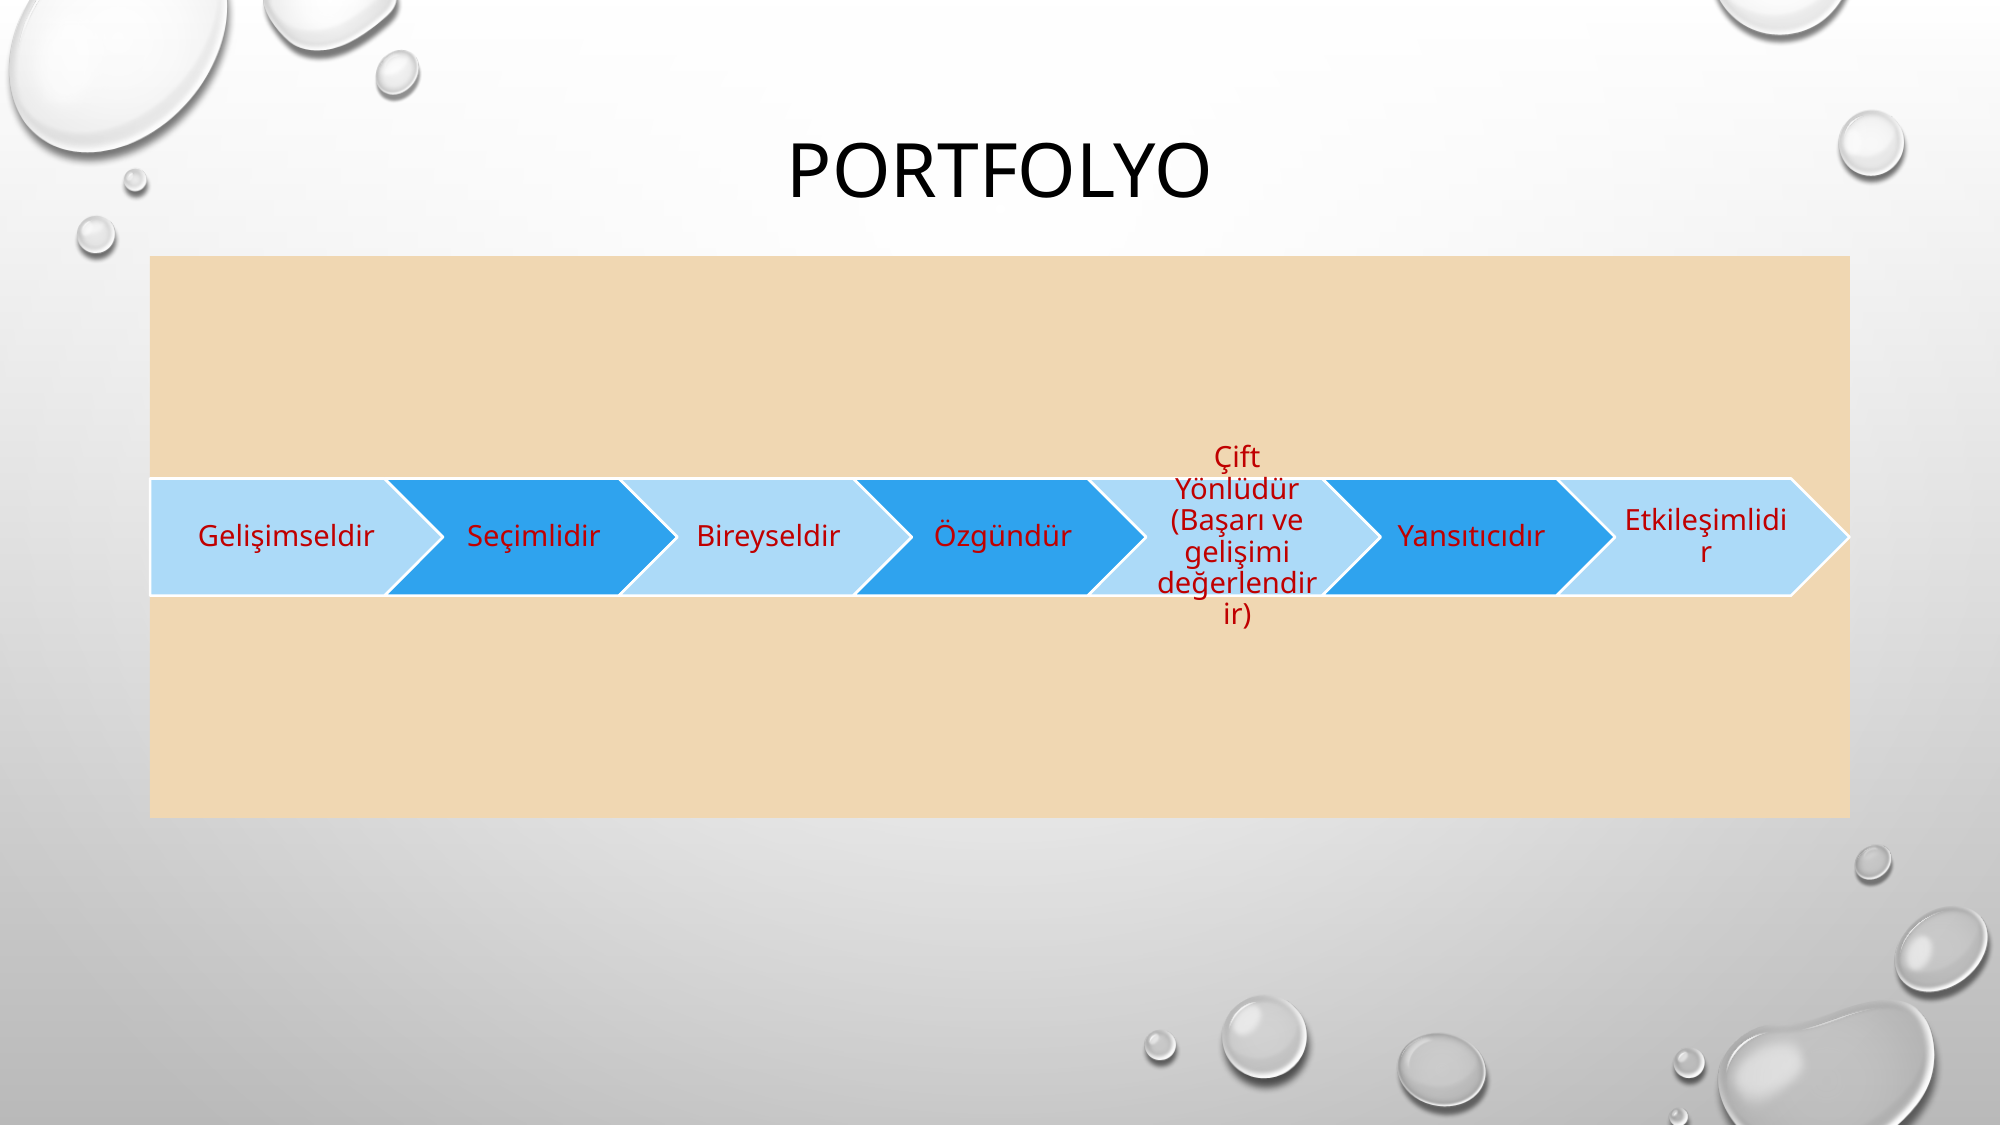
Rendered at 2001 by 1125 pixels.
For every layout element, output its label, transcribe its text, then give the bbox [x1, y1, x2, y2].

picture [0, 0, 2000, 1125]
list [149, 255, 1851, 819]
title PORTFOLYO [149, 42, 1851, 255]
